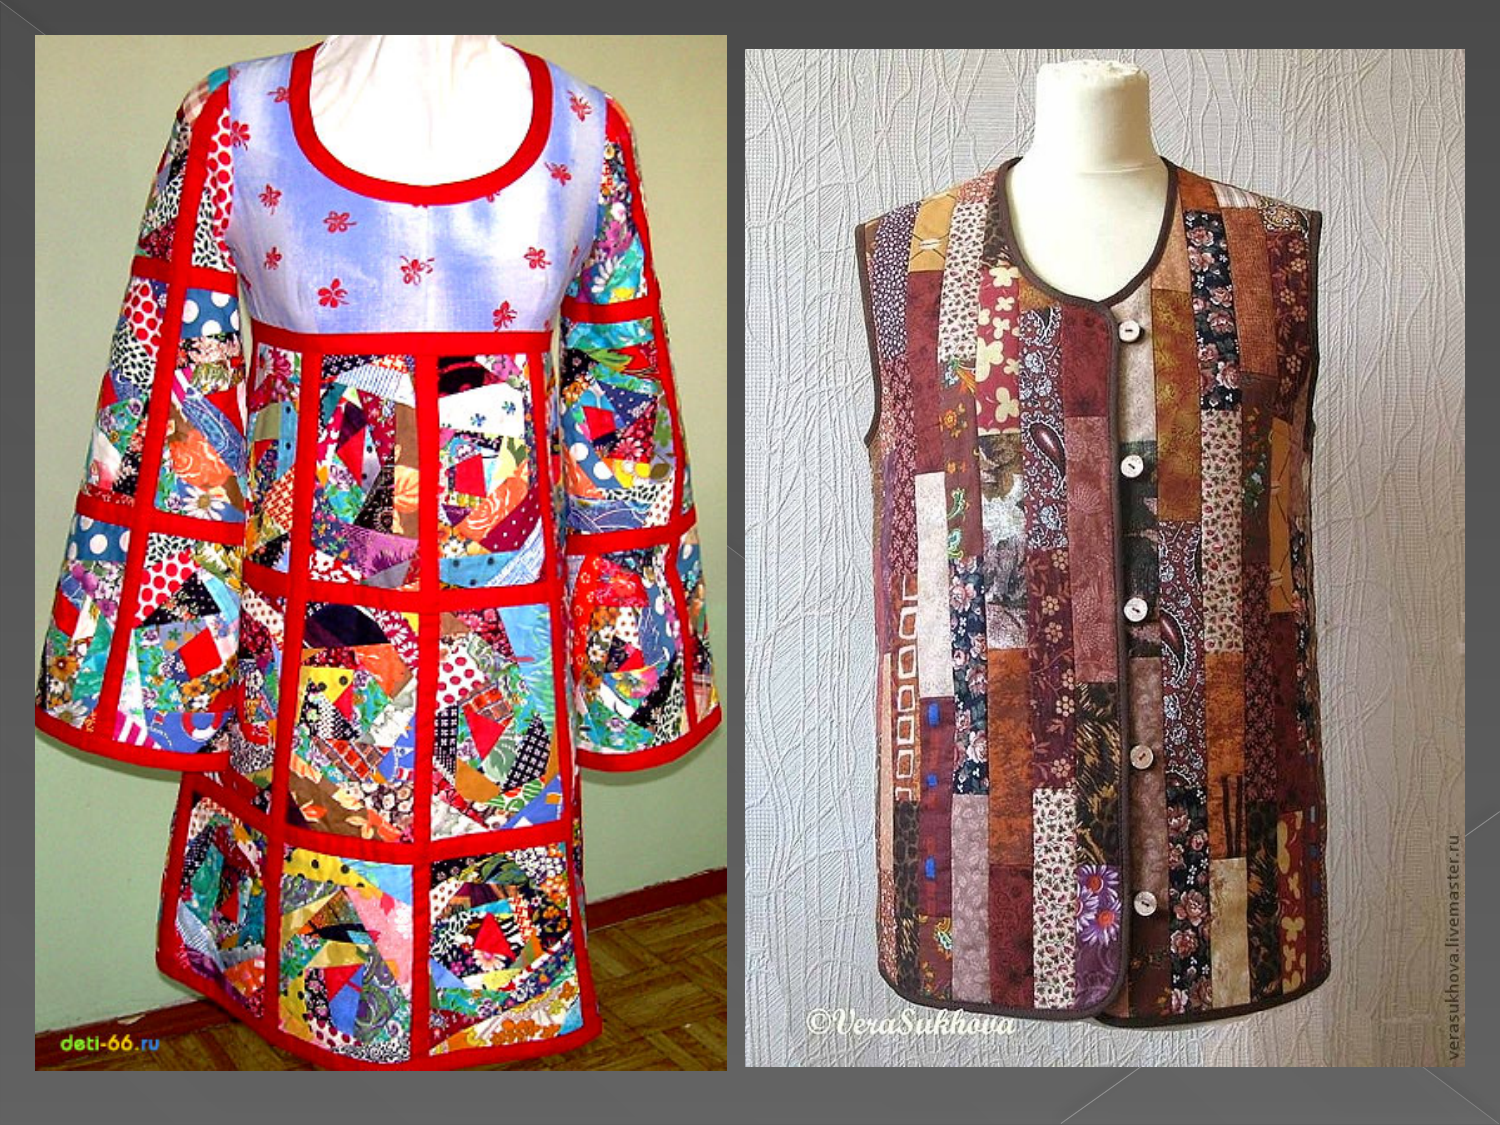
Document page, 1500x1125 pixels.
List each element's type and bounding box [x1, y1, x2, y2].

picture [745, 49, 1466, 1067]
picture [34, 34, 727, 1071]
